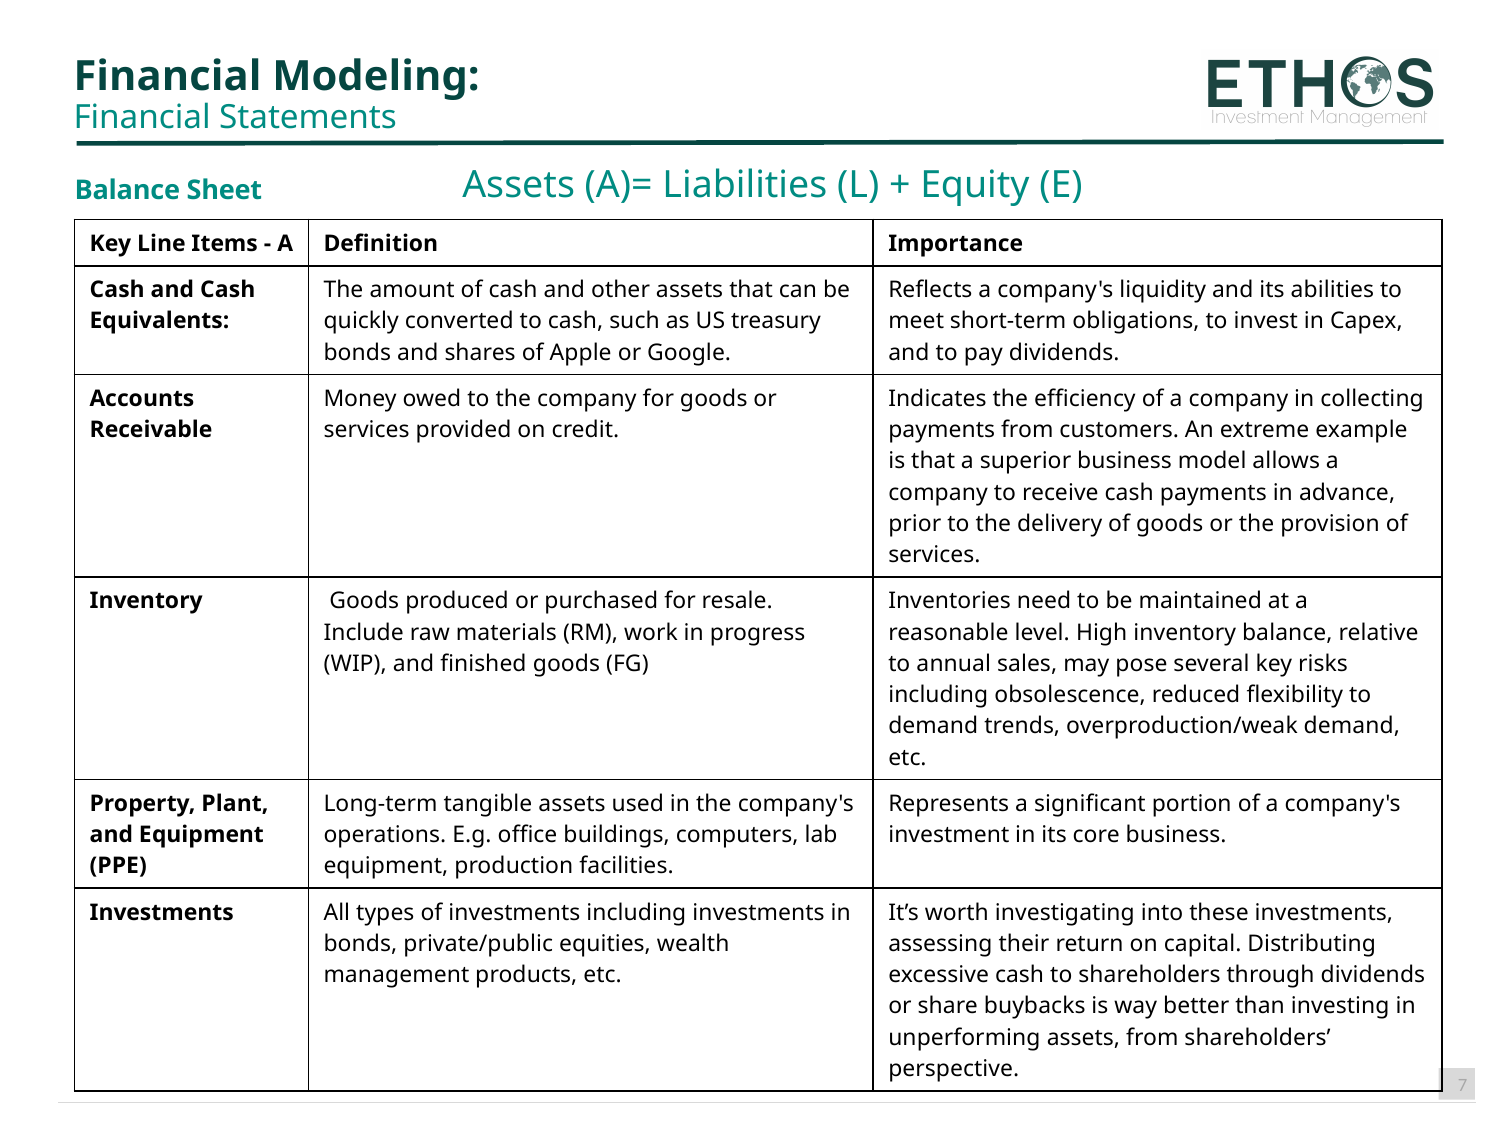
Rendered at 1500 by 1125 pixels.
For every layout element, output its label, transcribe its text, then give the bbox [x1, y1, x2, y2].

table_header Key Line Items - A [75, 220, 308, 265]
table_header Definition [309, 220, 872, 265]
text_box Assets (A)= Liabilities (L) + Equity (E) [447, 152, 1235, 213]
title Financial Modeling: Financial Statements [58, 37, 1179, 153]
text_box Balance Sheet [74, 172, 1442, 219]
table_cell Inventory [75, 578, 308, 779]
table_cell Indicates the efficiency of a company in collecting payments from customers. An extreme example is that a superior business model allows a company to receive cash payments in advance, prior to the delivery of goods or the provision of services. [874, 375, 1441, 576]
table_cell It’s worth investigating into these investments, assessing their return on capital. Distributing excessive cash to shareholders through dividends or share buybacks is way better than investing in unperforming assets, from shareholders’ perspective. [874, 889, 1441, 1090]
table_header Importance [874, 220, 1441, 265]
table_cell All types of investments including investments in bonds, private/public equities, wealth management products, etc. [309, 889, 872, 1090]
table_cell Money owed to the company for goods or services provided on credit. [309, 375, 872, 576]
table_cell Long-term tangible assets used in the company's operations. E.g. office buildings, computers, lab equipment, production facilities. [309, 780, 872, 887]
table_cell Accounts Receivable [75, 375, 308, 576]
table_cell The amount of cash and other assets that can be quickly converted to cash, such as US treasury bonds and shares of Apple or Google. [309, 267, 872, 374]
table_cell Property, Plant, and Equipment (PPE) [75, 780, 308, 887]
picture [1201, 49, 1439, 130]
slide_number 7 [1411, 1054, 1483, 1114]
table_cell Investments [75, 889, 308, 1090]
table_cell Represents a significant portion of a company's investment in its core business. [874, 780, 1441, 887]
table_cell Cash and Cash Equivalents: [75, 267, 308, 374]
table_cell Inventories need to be maintained at a reasonable level. High inventory balance, relative to annual sales, may pose several key risks including obsolescence, reduced flexibility to demand trends, overproduction/weak demand, etc. [874, 578, 1441, 779]
table_cell Reflects a company's liquidity and its abilities to meet short-term obligations, to invest in Capex, and to pay dividends. [874, 267, 1441, 374]
table_cell Goods produced or purchased for resale. Include raw materials (RM), work in progress (WIP), and finished goods (FG) [309, 578, 872, 779]
